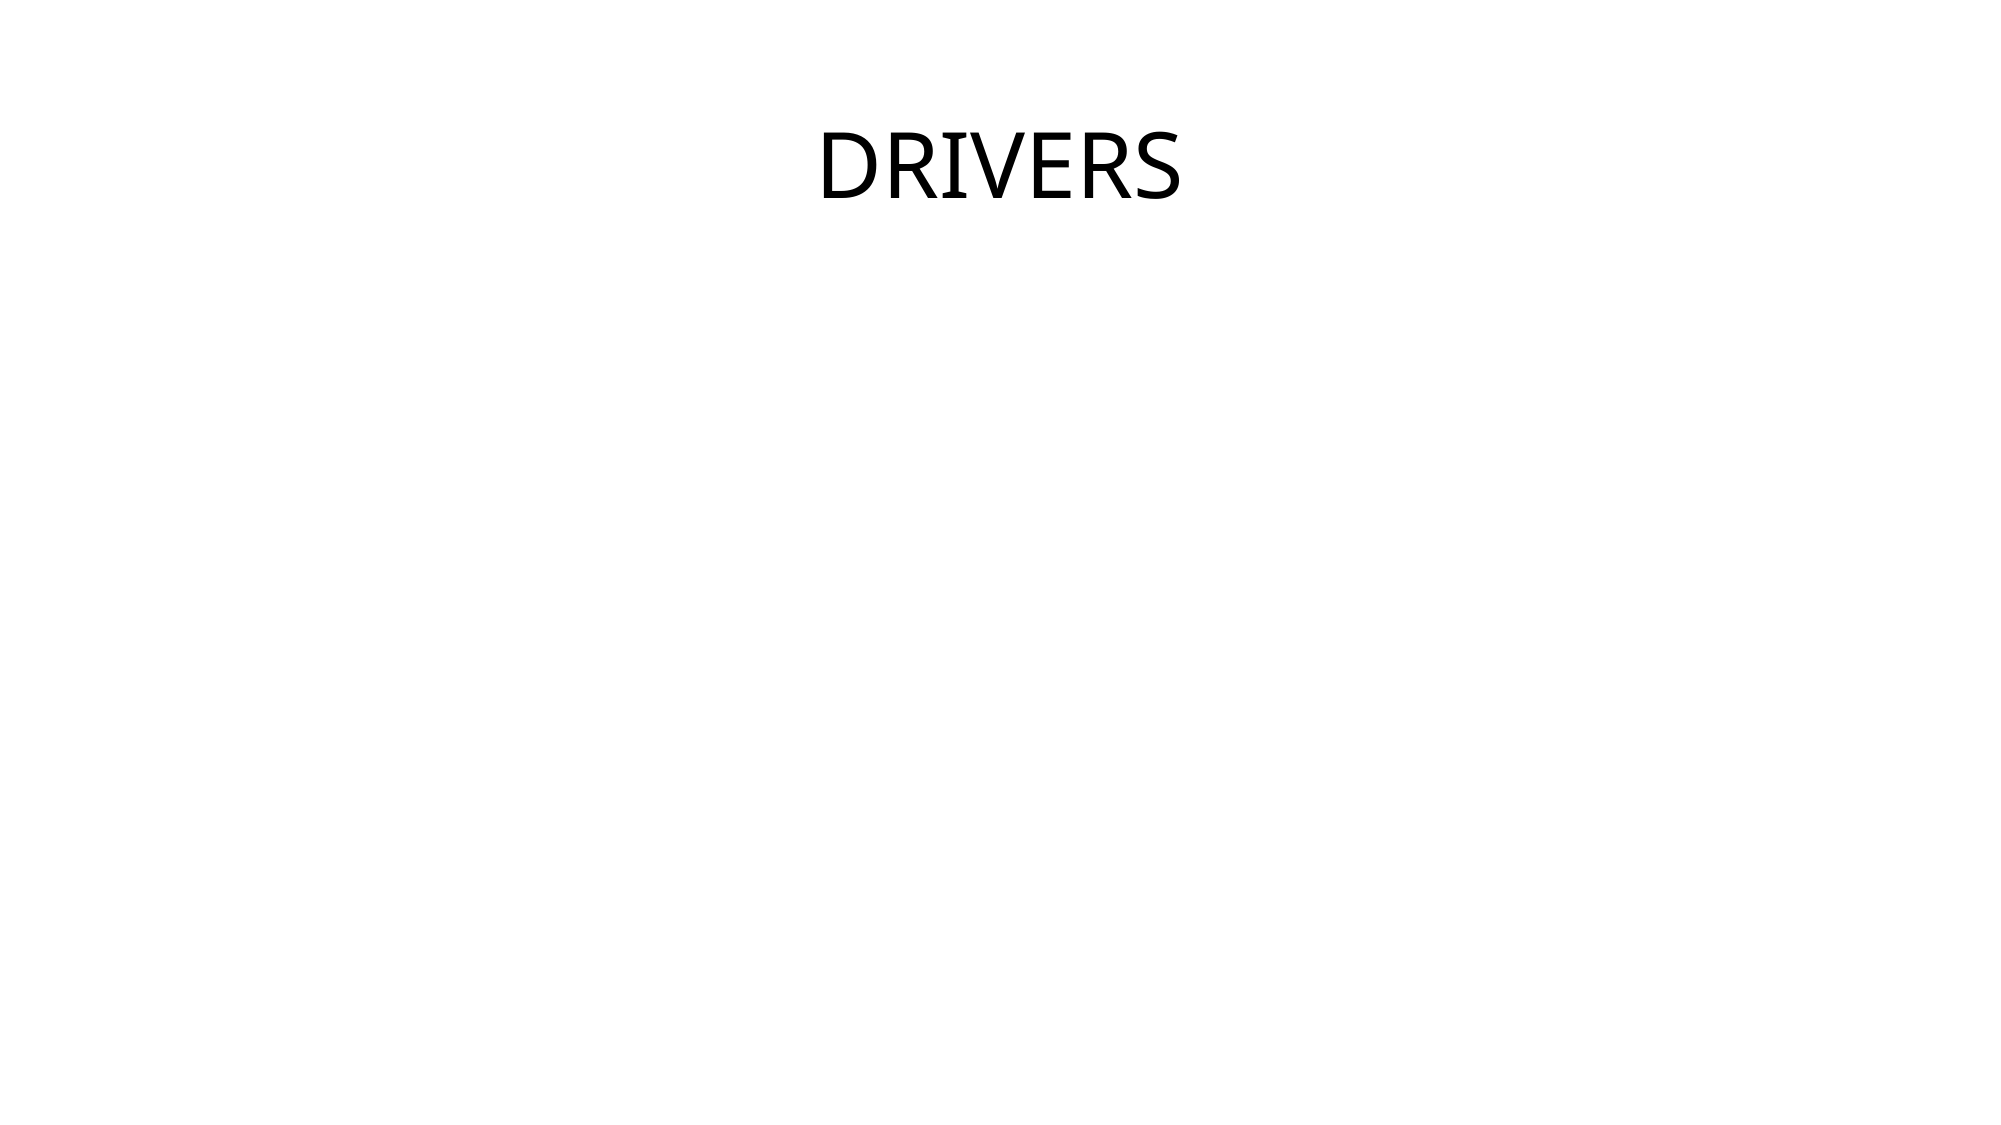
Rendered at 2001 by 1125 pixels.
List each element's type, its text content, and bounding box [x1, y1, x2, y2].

title DRIVERS [137, 59, 1863, 278]
